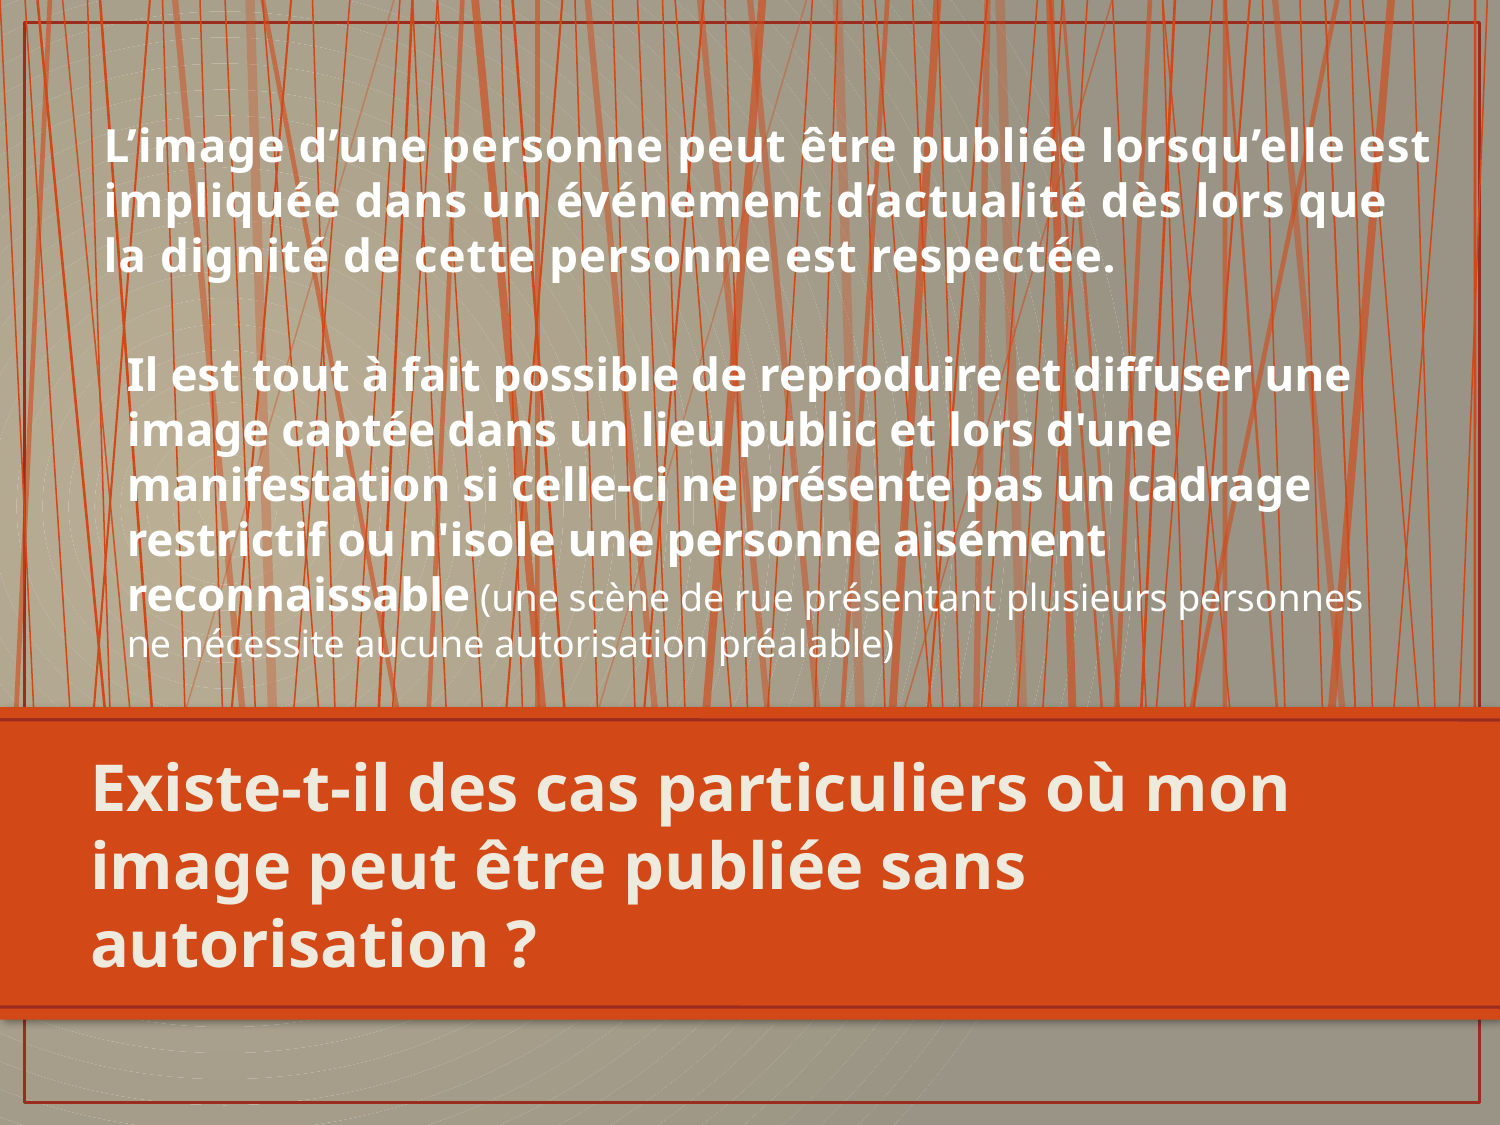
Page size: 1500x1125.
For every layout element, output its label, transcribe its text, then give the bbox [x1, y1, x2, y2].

list Existe-t-il des cas particuliers où mon image peut être publiée sans autorisation ? [75, 739, 1436, 991]
text_box Il est tout à fait possible de reproduire et diffuser une image captée dans un lieu public et lors d'une manifestation si celle-ci ne présente pas un cadrage restrictif ou n'isole une personne aisément reconnaissable (une scène de rue présentant plusieurs personnes ne nécessite aucune autorisation préalable) [112, 338, 1388, 673]
title L’image d’une personne peut être publiée lorsqu’elle est impliquée dans un événement d’actualité dès lors que la dignité de cette personne est respectée. [88, 101, 1451, 290]
